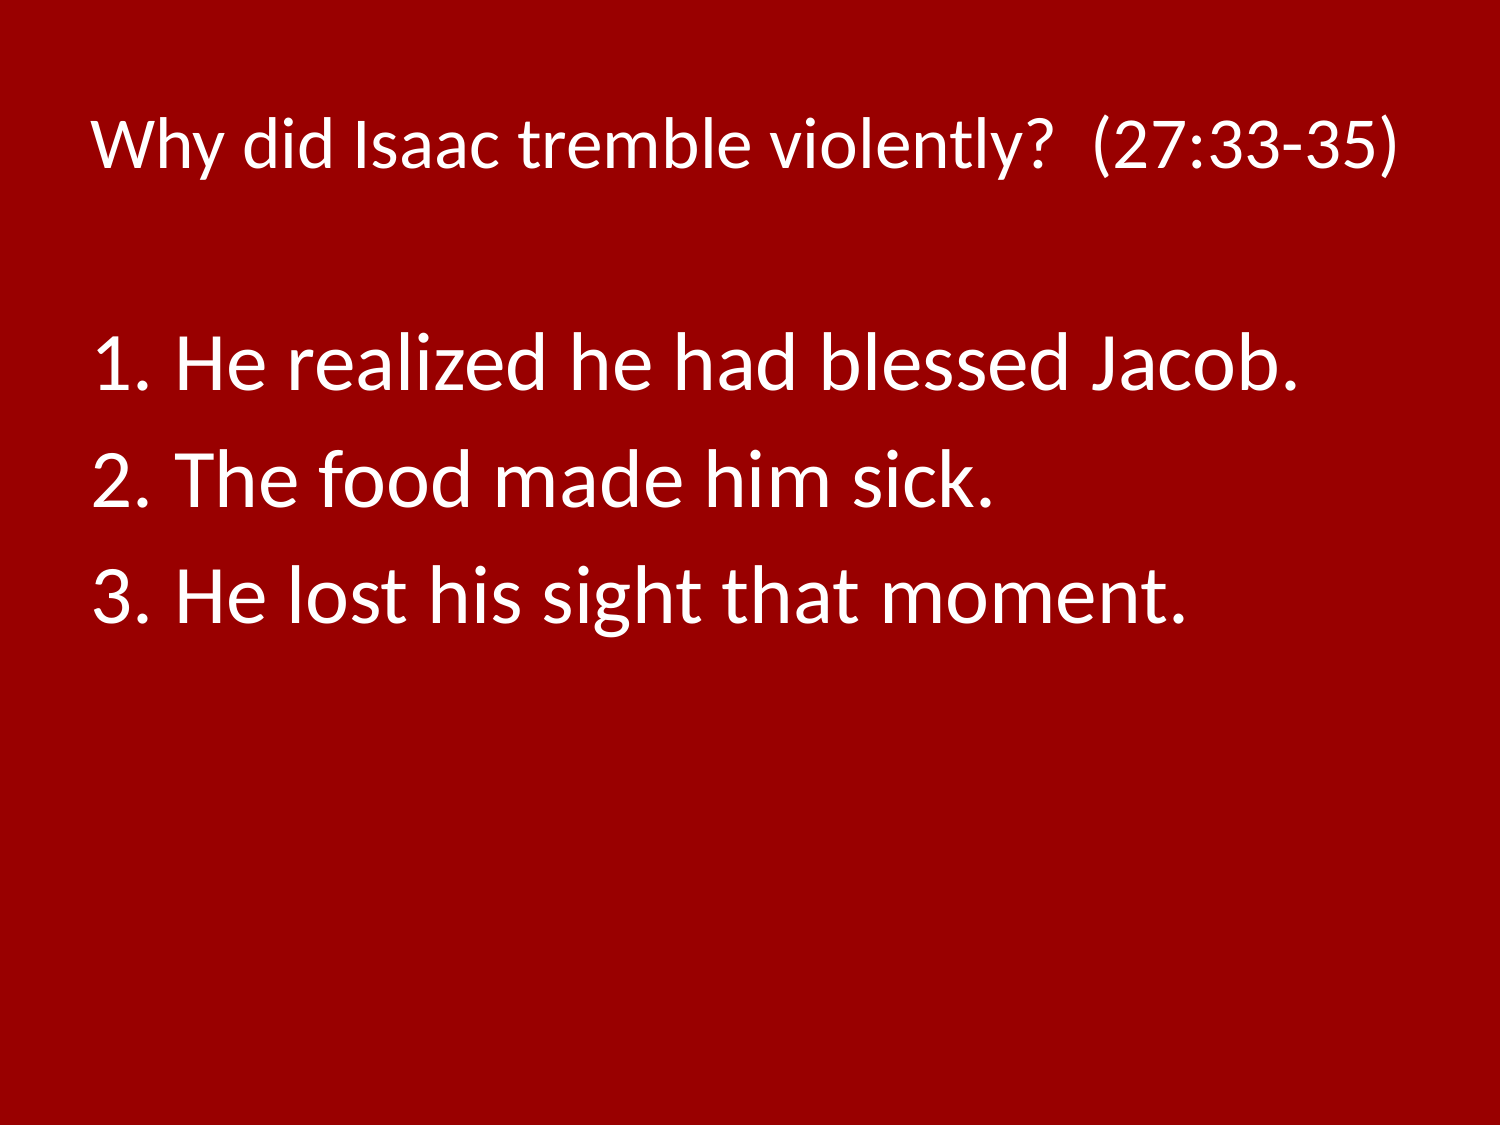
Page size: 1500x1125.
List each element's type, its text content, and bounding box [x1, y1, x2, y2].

title Why did Isaac tremble violently? (27:33-35) [75, 45, 1425, 233]
list He realized he had blessed Jacob. The food made him sick. He lost his sight that moment. [75, 299, 1425, 1005]
